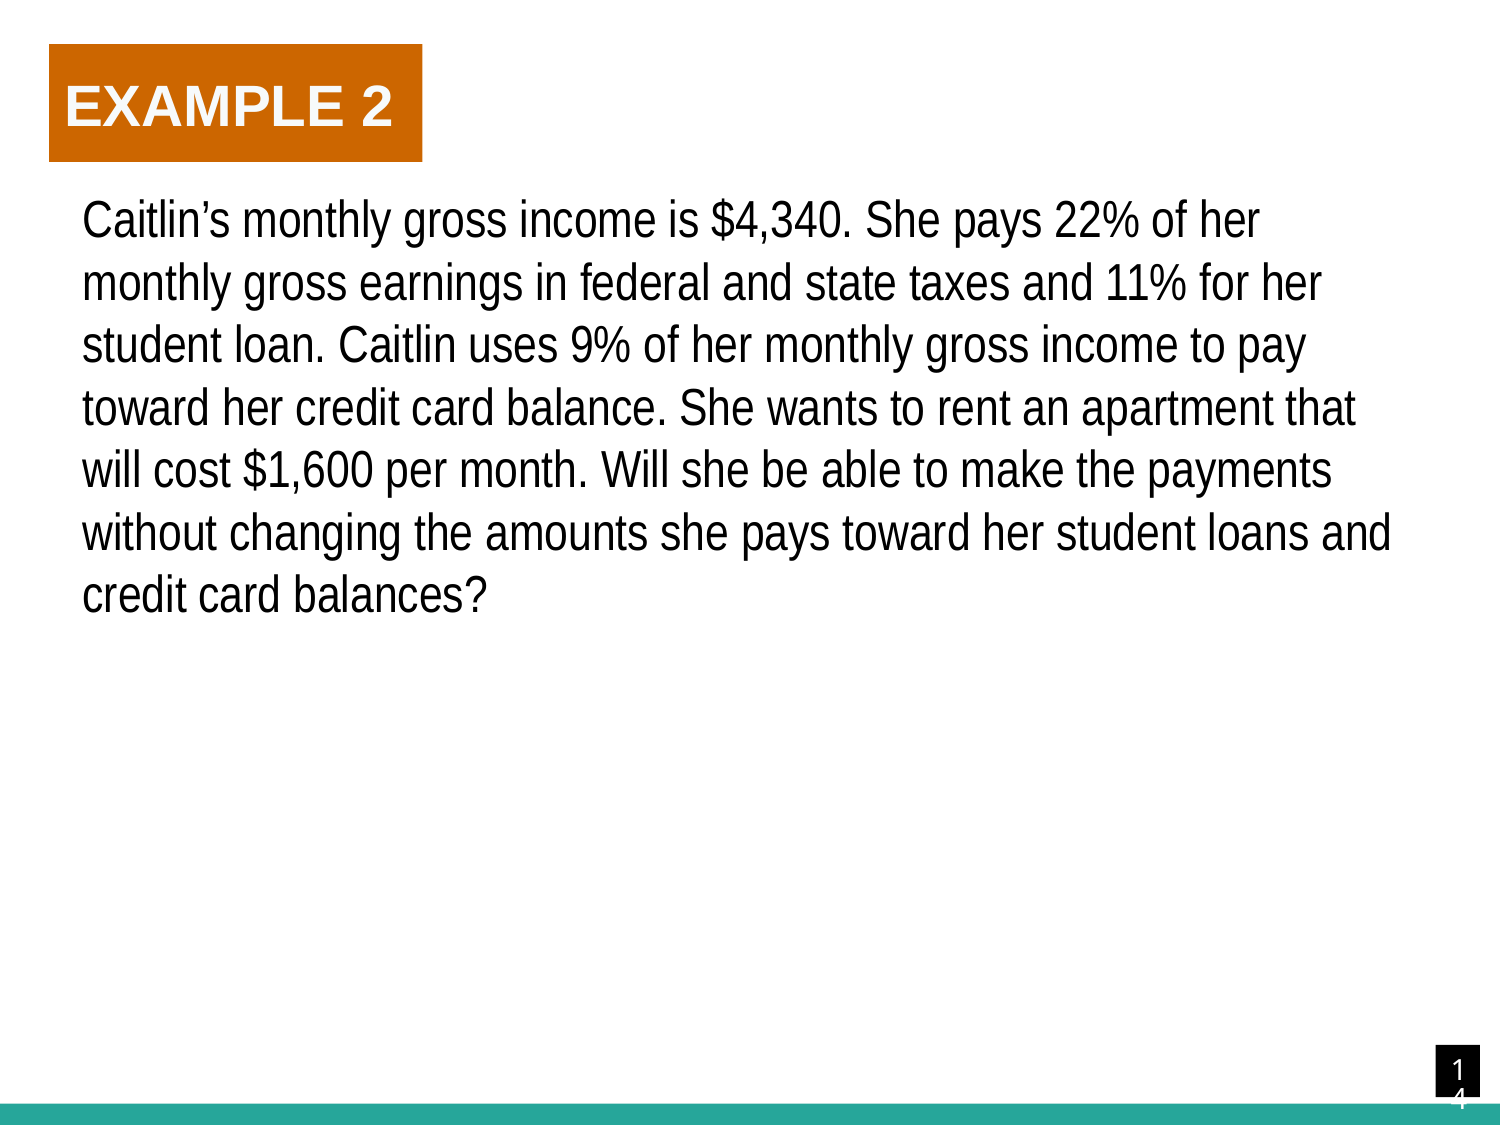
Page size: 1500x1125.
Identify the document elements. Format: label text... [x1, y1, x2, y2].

title EXAMPLE 2 [49, 44, 423, 162]
slide_number 14 [1435, 1044, 1480, 1098]
list Caitlin’s monthly gross income is $4,340. She pays 22% of her monthly gross earnings in federal and state taxes and 11% for her student loan. Caitlin uses 9% of her monthly gross income to pay toward her credit card balance. She wants to rent an apartment that will cost $1,600 per month. Will she be able to make the payments without changing the amounts she pays toward her student loans and credit card balances? [67, 178, 1436, 928]
